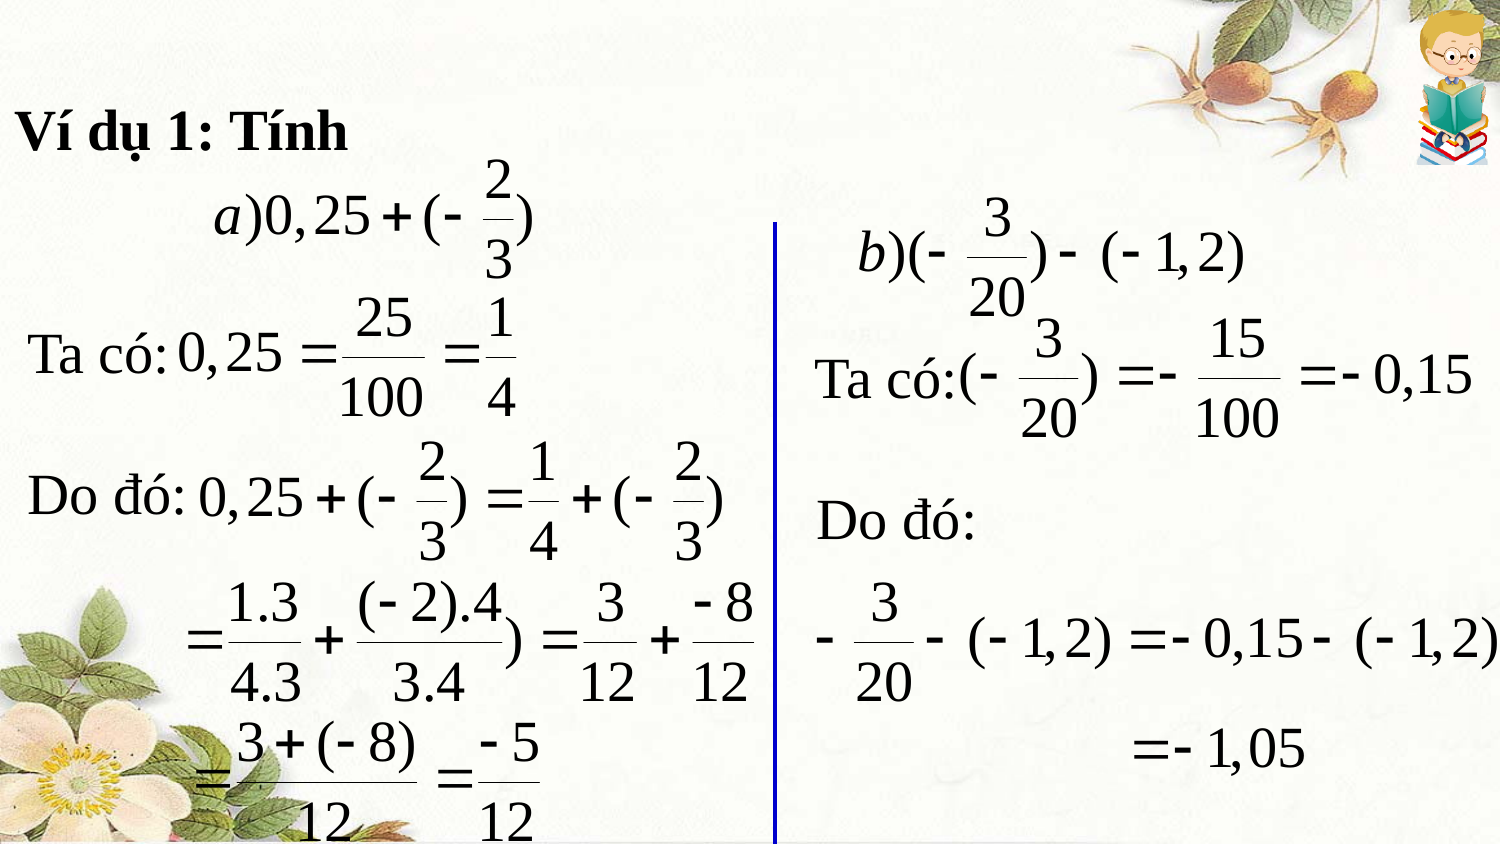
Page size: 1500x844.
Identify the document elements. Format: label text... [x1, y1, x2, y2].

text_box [178, 571, 759, 708]
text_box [210, 148, 538, 285]
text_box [187, 711, 544, 844]
text_box Ta có: [799, 332, 950, 418]
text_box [811, 571, 1500, 708]
text_box Ví dụ 1: Tính [0, 84, 438, 170]
picture [0, 0, 1500, 844]
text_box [174, 286, 521, 423]
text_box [955, 307, 1476, 444]
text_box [1124, 721, 1309, 783]
text_box Ta có: [12, 307, 169, 393]
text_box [855, 186, 1251, 323]
text_box Do đó: [802, 474, 1240, 559]
text_box Do đó: [12, 449, 190, 534]
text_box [195, 430, 730, 567]
